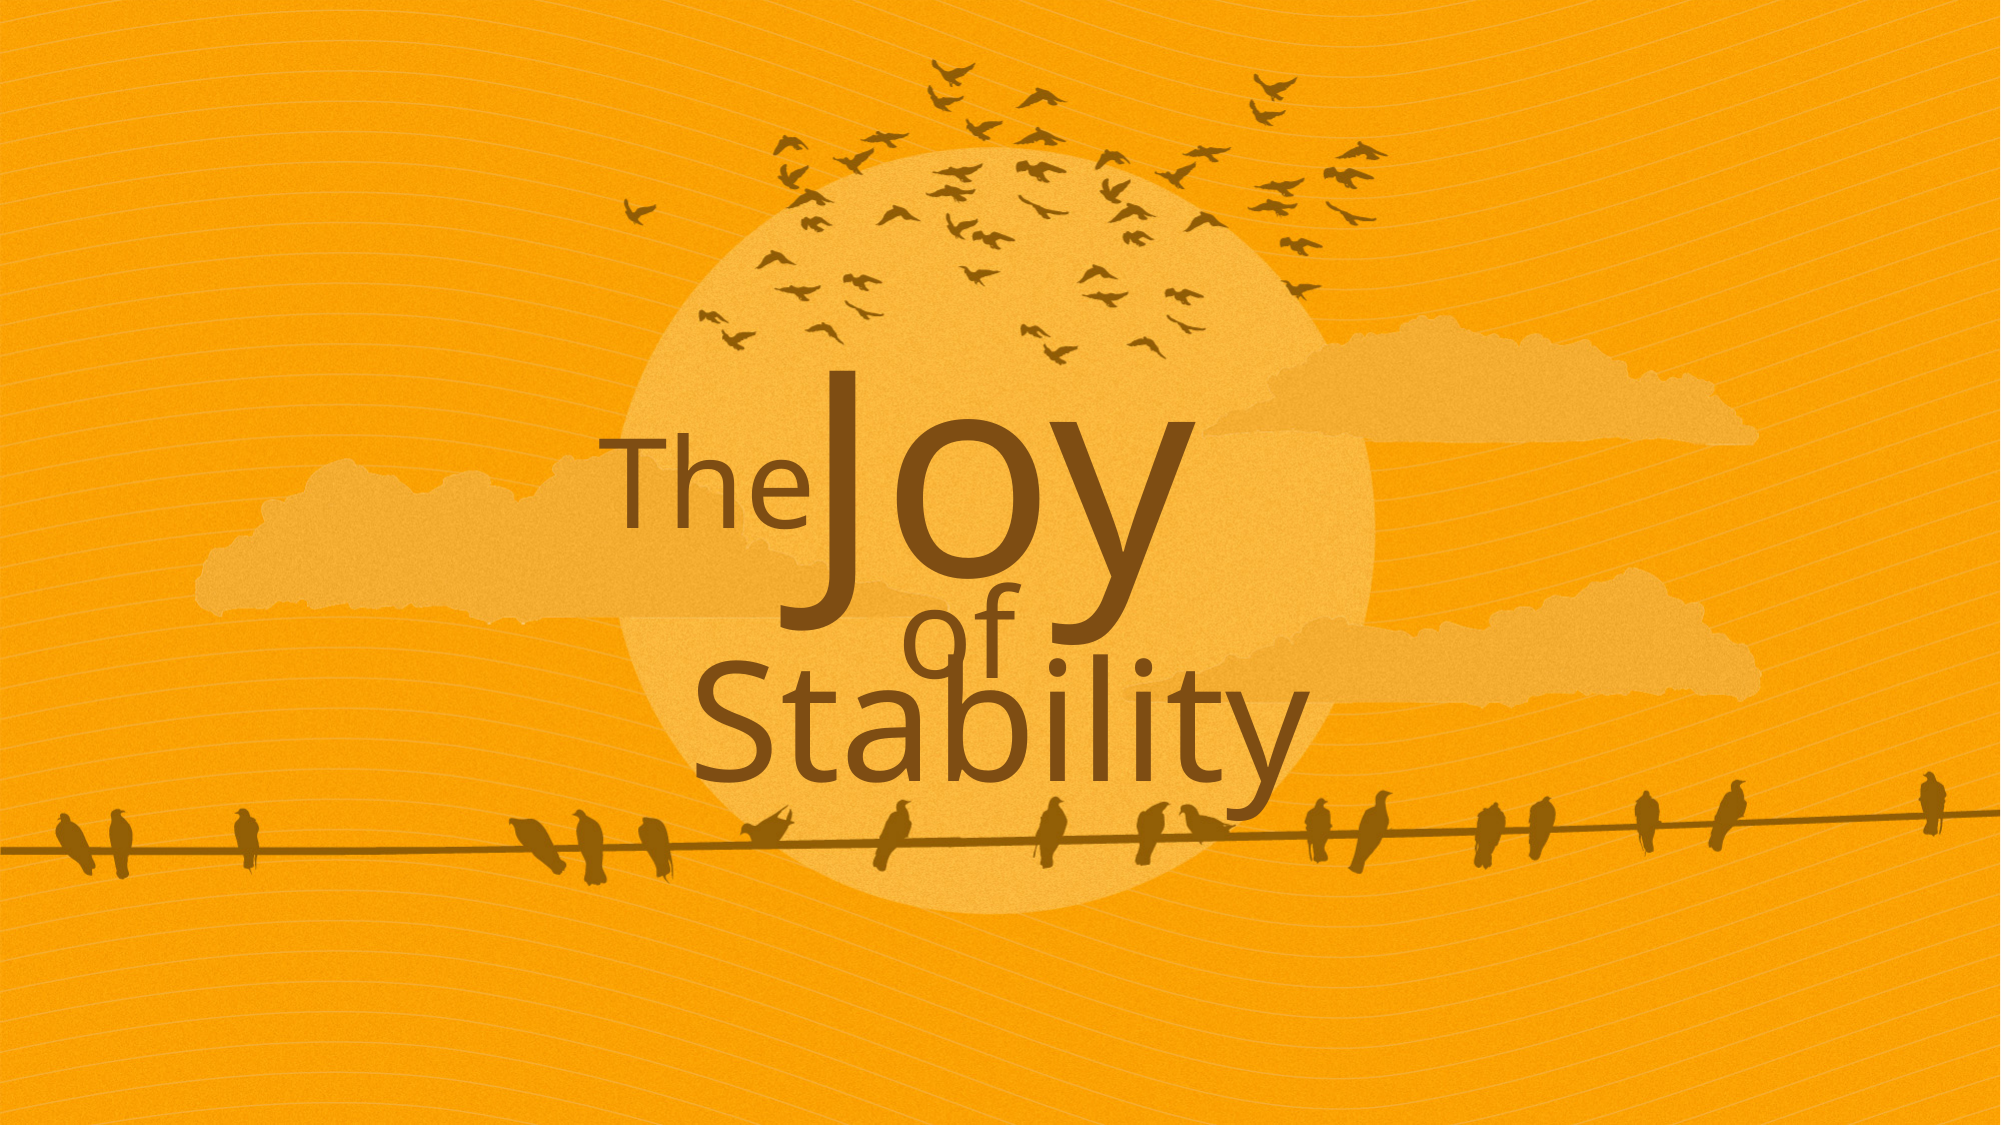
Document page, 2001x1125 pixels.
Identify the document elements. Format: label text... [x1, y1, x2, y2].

text_box The of [540, 395, 1407, 711]
text_box Joy [489, 282, 1511, 642]
picture [0, 0, 2001, 1125]
title Stability [279, 613, 1721, 817]
